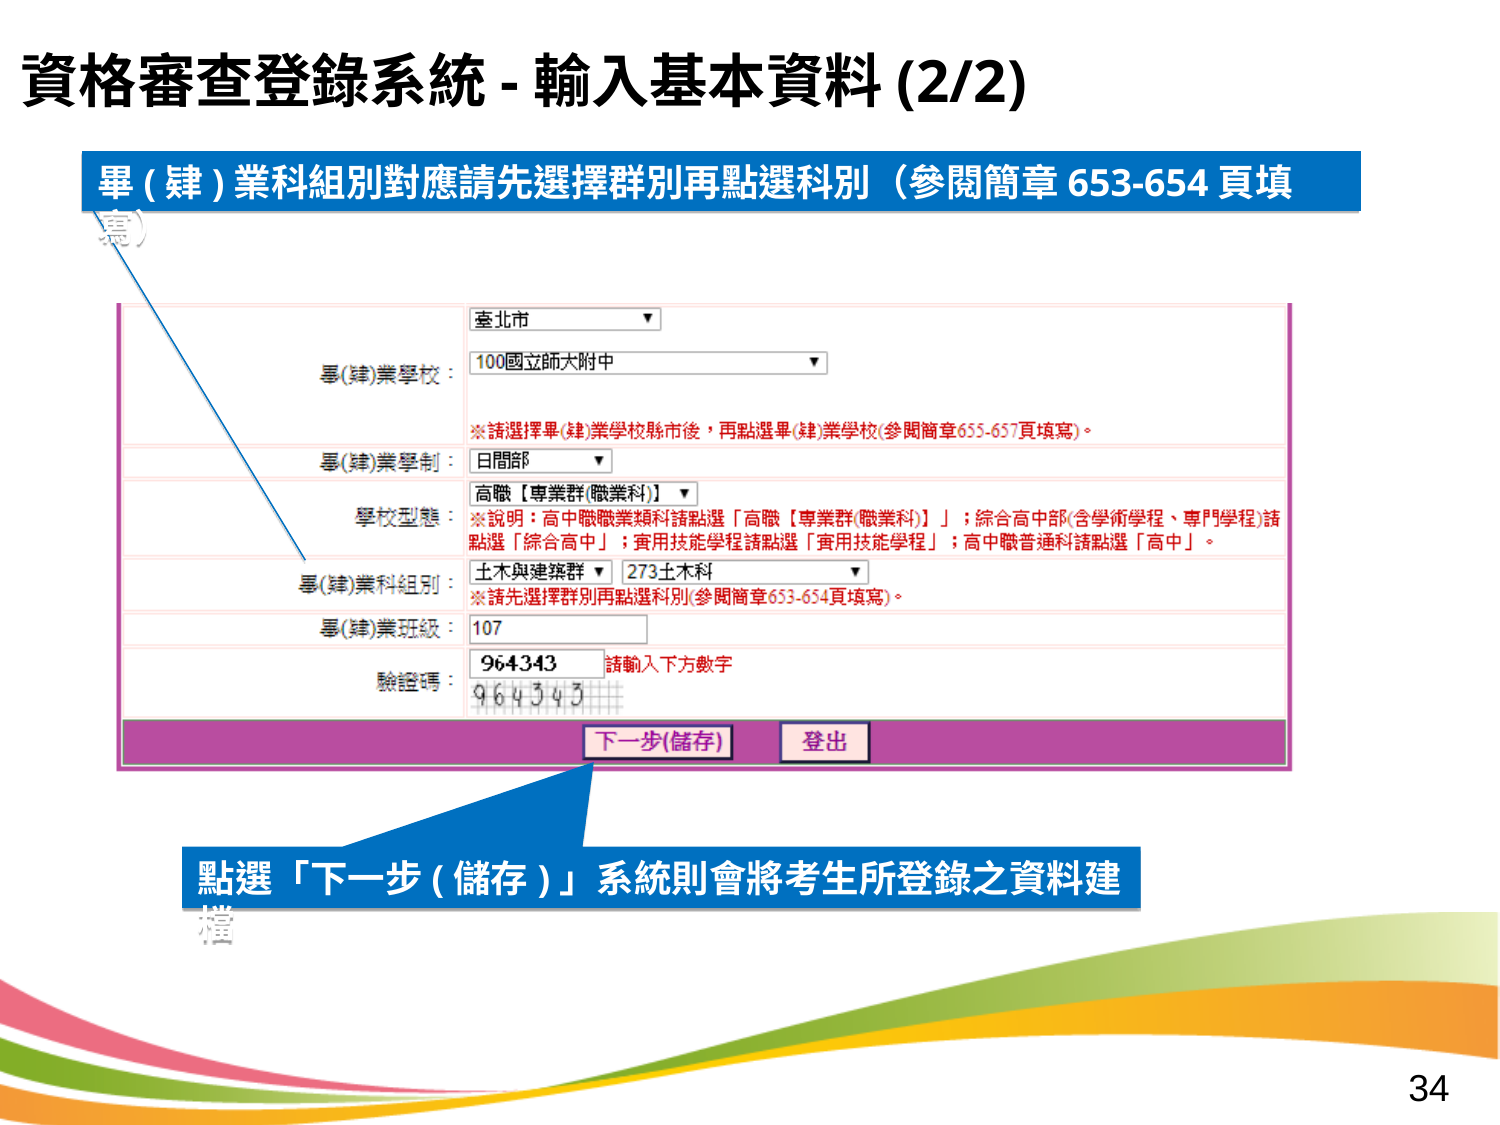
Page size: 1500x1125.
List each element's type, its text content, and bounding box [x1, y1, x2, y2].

picture [100, 303, 1306, 784]
picture [0, 912, 1500, 1125]
text_box 點選「下一步(儲存)」系統則會將考生所登錄之資料建檔 [182, 793, 1140, 908]
text_box 資格審查登錄系統-輸入基本資料(2/2) [5, 14, 1500, 144]
text_box 畢(肄)業科組別對應請先選擇群別再點選科別（參閱簡章653-654頁填寫） [82, 151, 1360, 302]
